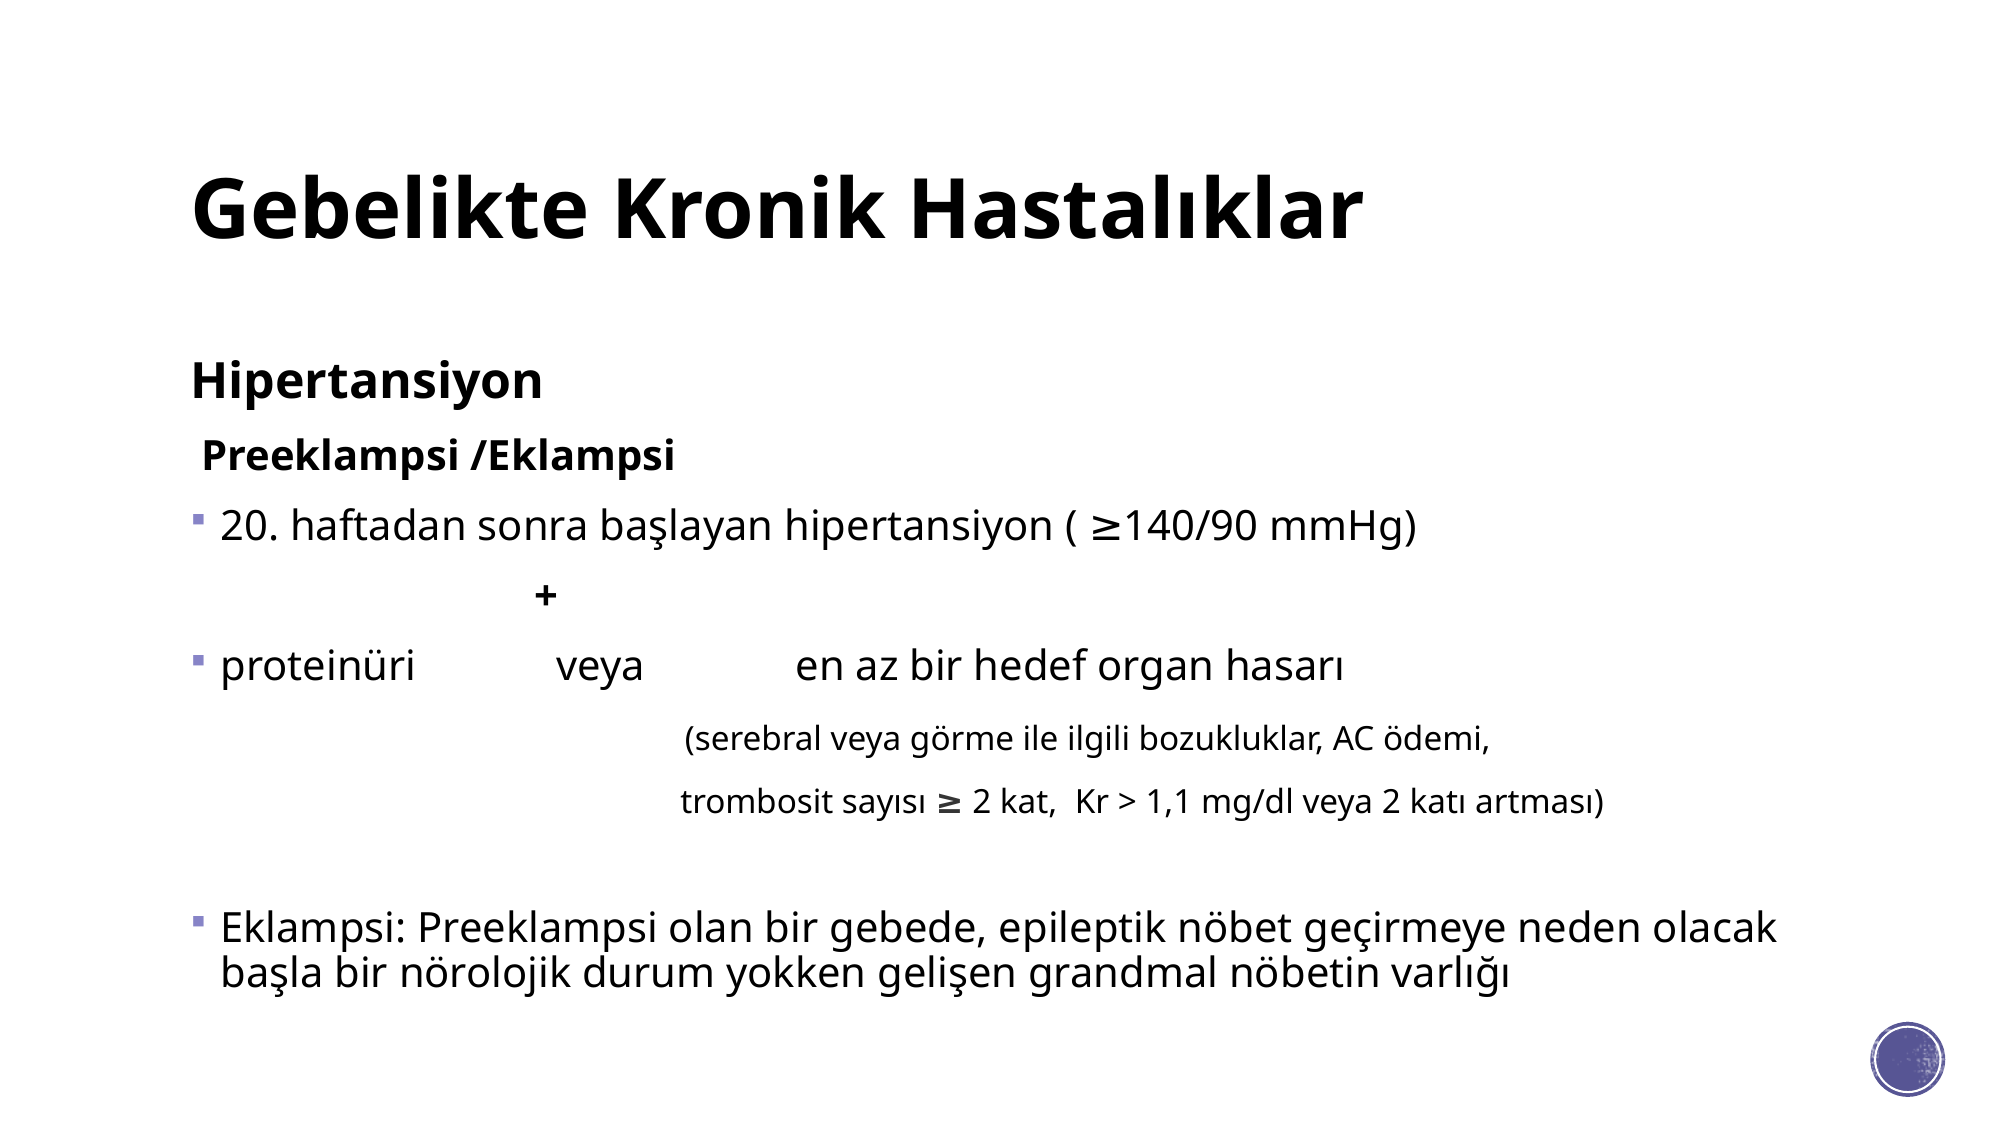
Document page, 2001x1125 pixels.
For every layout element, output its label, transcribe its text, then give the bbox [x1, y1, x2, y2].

title Gebelikte Kronik Hastalıklar [175, 79, 1826, 344]
list Hipertansiyon Preeklampsi /Eklampsi 20. haftadan sonra başlayan hipertansiyon ( ≥140/90 mmHg) + proteinüri veya en az bir hedef organ hasarı (serebral veya görme ile ilgili bozukluklar, AC ödemi, trombosit sayısı ≥ 2 kat, Kr > 1,1 mg/dl veya 2 katı artması) Eklampsi: Preeklampsi olan bir gebede, epileptik nöbet geçirmeye neden olacak başla bir nörolojik durum yokken gelişen grandmal nöbetin varlığı [175, 348, 1826, 1013]
